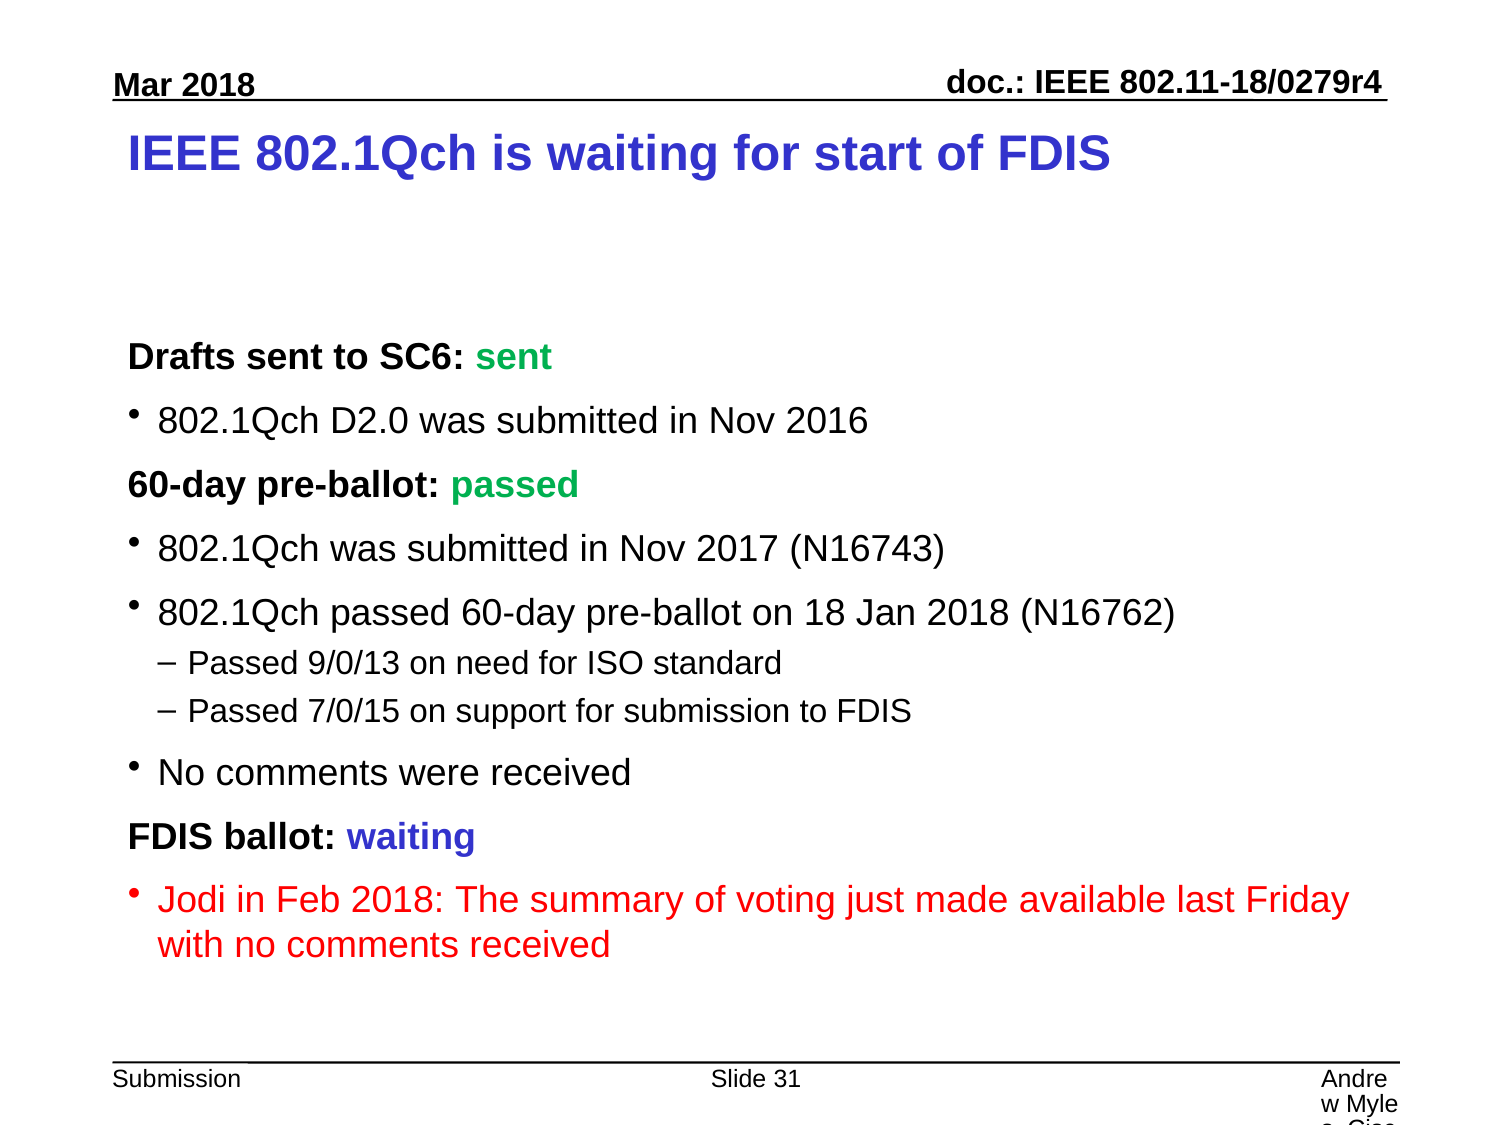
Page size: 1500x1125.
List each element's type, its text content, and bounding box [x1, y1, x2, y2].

slide_number Slide 31 [709, 1061, 803, 1093]
list Drafts sent to SC6: sent 802.1Qch D2.0 was submitted in Nov 2016 60-day pre-ballot: passed 802.1Qch was submitted in Nov 2017 (N16743) 802.1Qch passed 60-day pre-ballot on 18 Jan 2018 (N16762) Passed 9/0/13 on need for ISO standard Passed 7/0/15 on support for submission to FDIS No comments were received FDIS ballot: waiting Jodi in Feb 2018: The summary of voting just made available last Friday with no comments received [112, 324, 1388, 1000]
title IEEE 802.1Qch is waiting for start of FDIS [112, 112, 1388, 288]
footer Andrew Myles, Cisco [1320, 1061, 1402, 1093]
